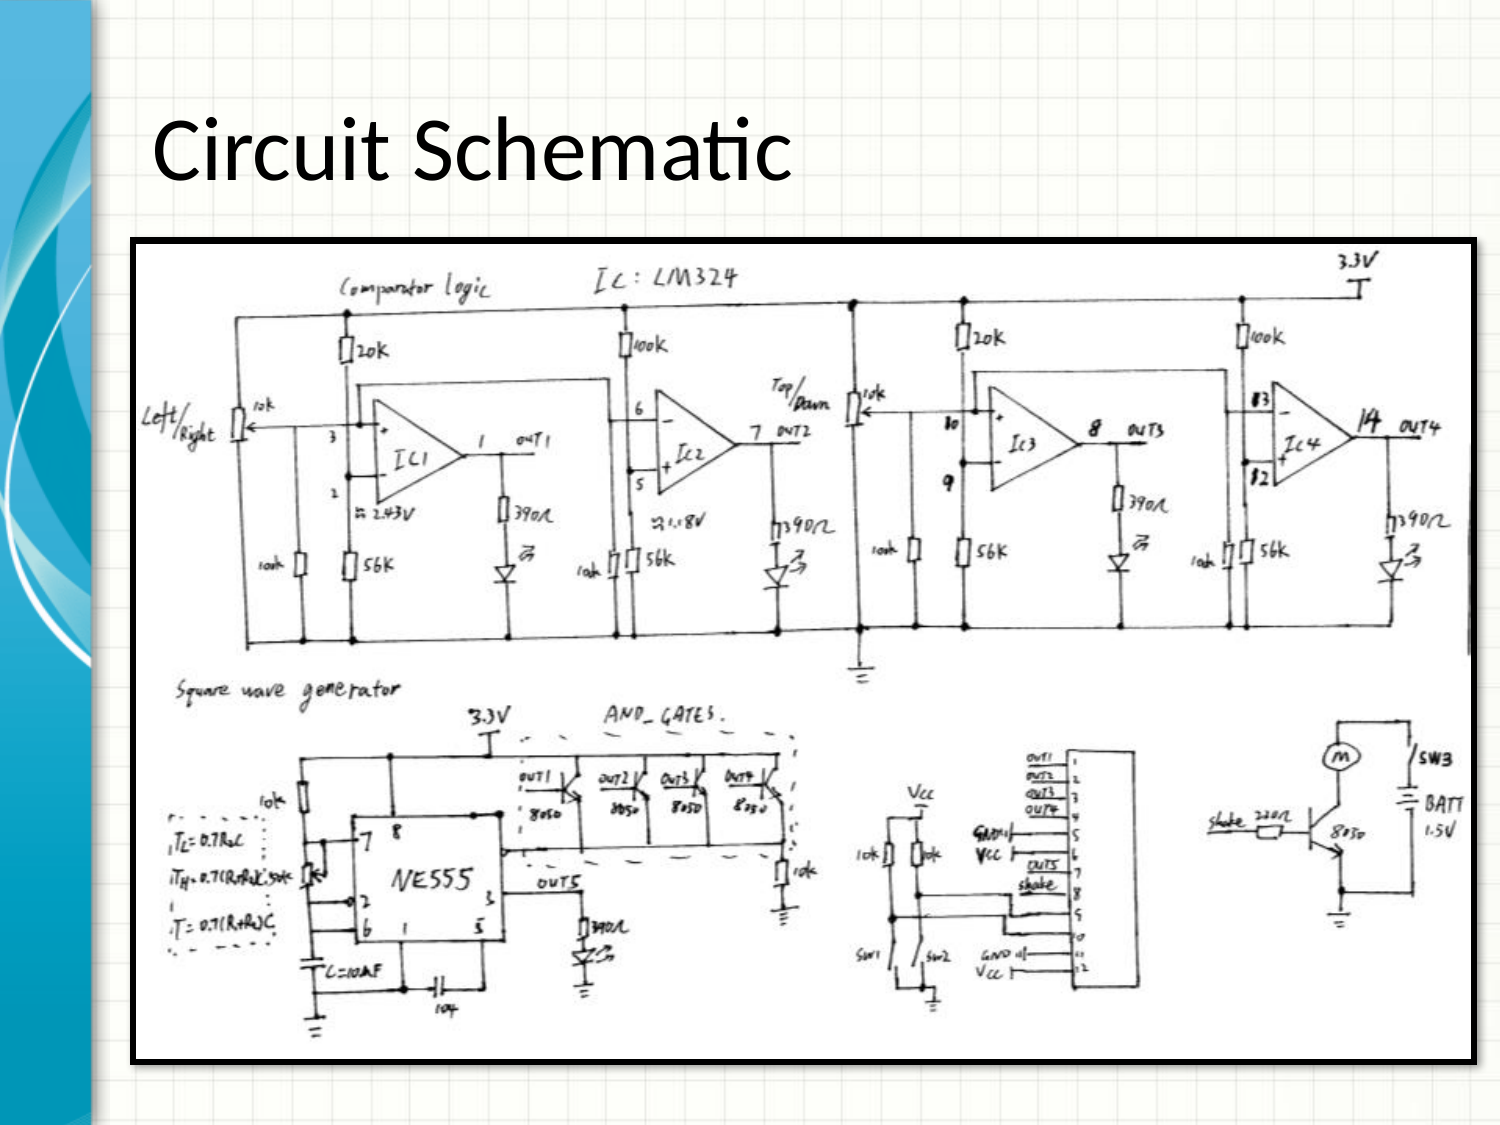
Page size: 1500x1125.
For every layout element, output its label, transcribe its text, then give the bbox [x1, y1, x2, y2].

picture [0, 0, 1500, 1125]
title Circuit Schematic [137, 50, 1463, 236]
